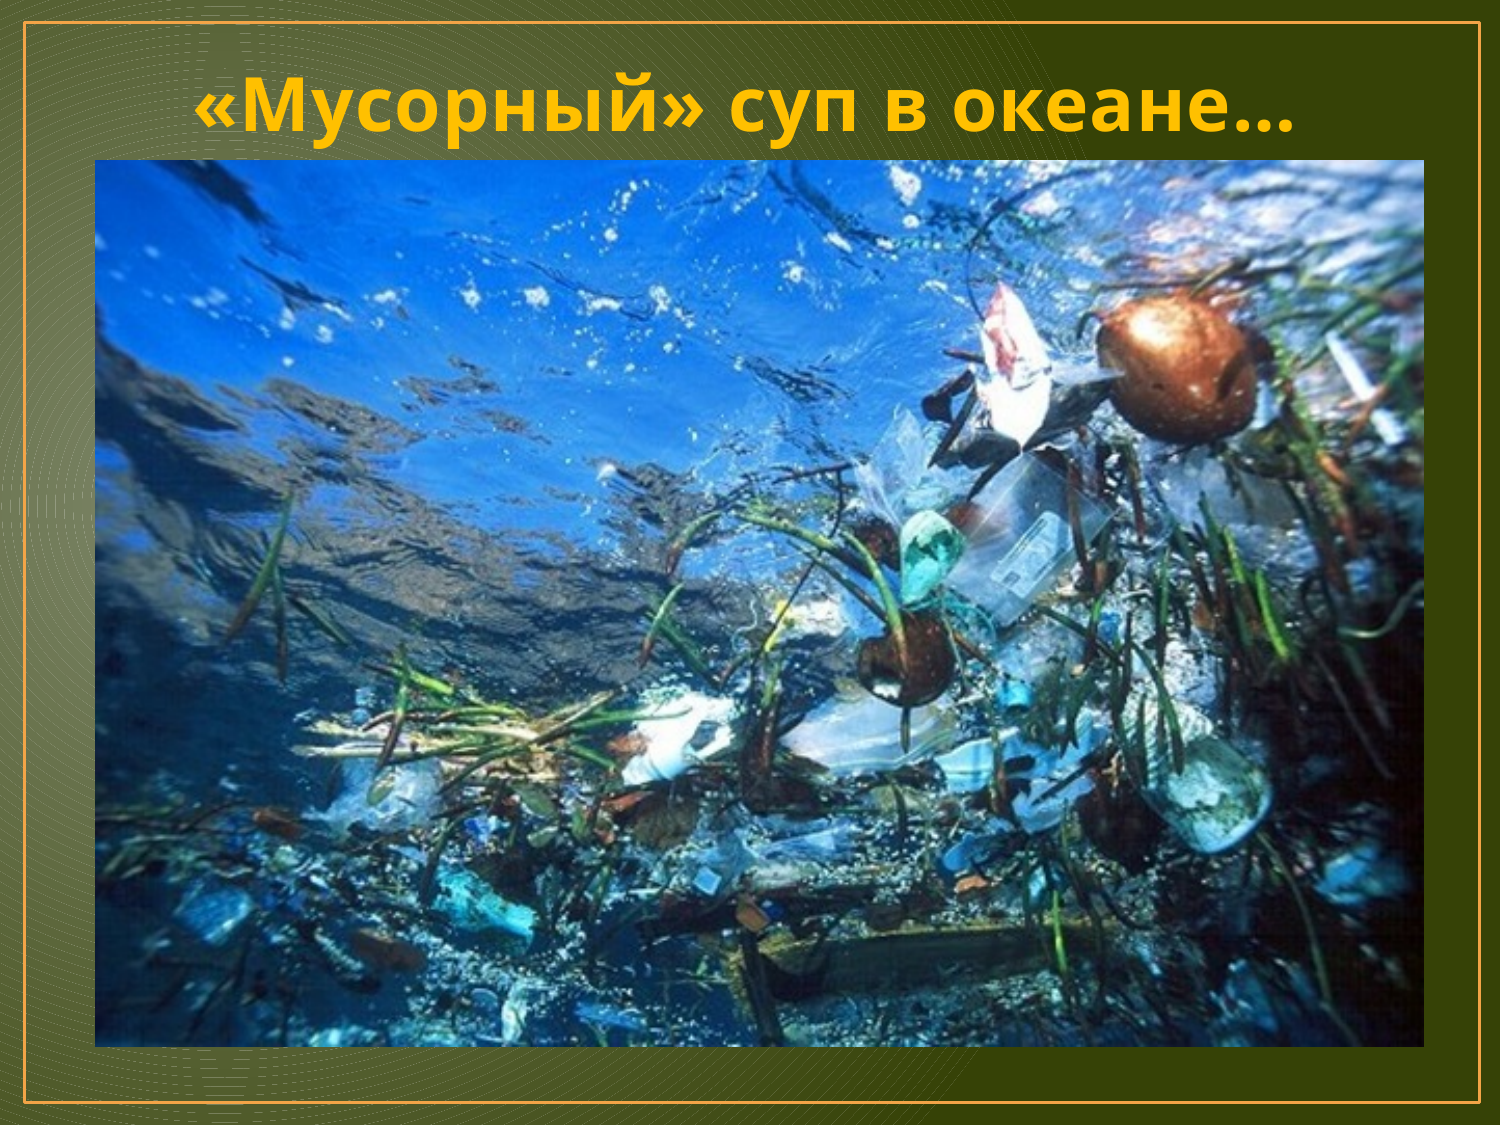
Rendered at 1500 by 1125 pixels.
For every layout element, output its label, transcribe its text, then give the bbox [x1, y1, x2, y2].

title «Мусорный» суп в океане… [53, 42, 1439, 244]
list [95, 160, 1424, 1048]
